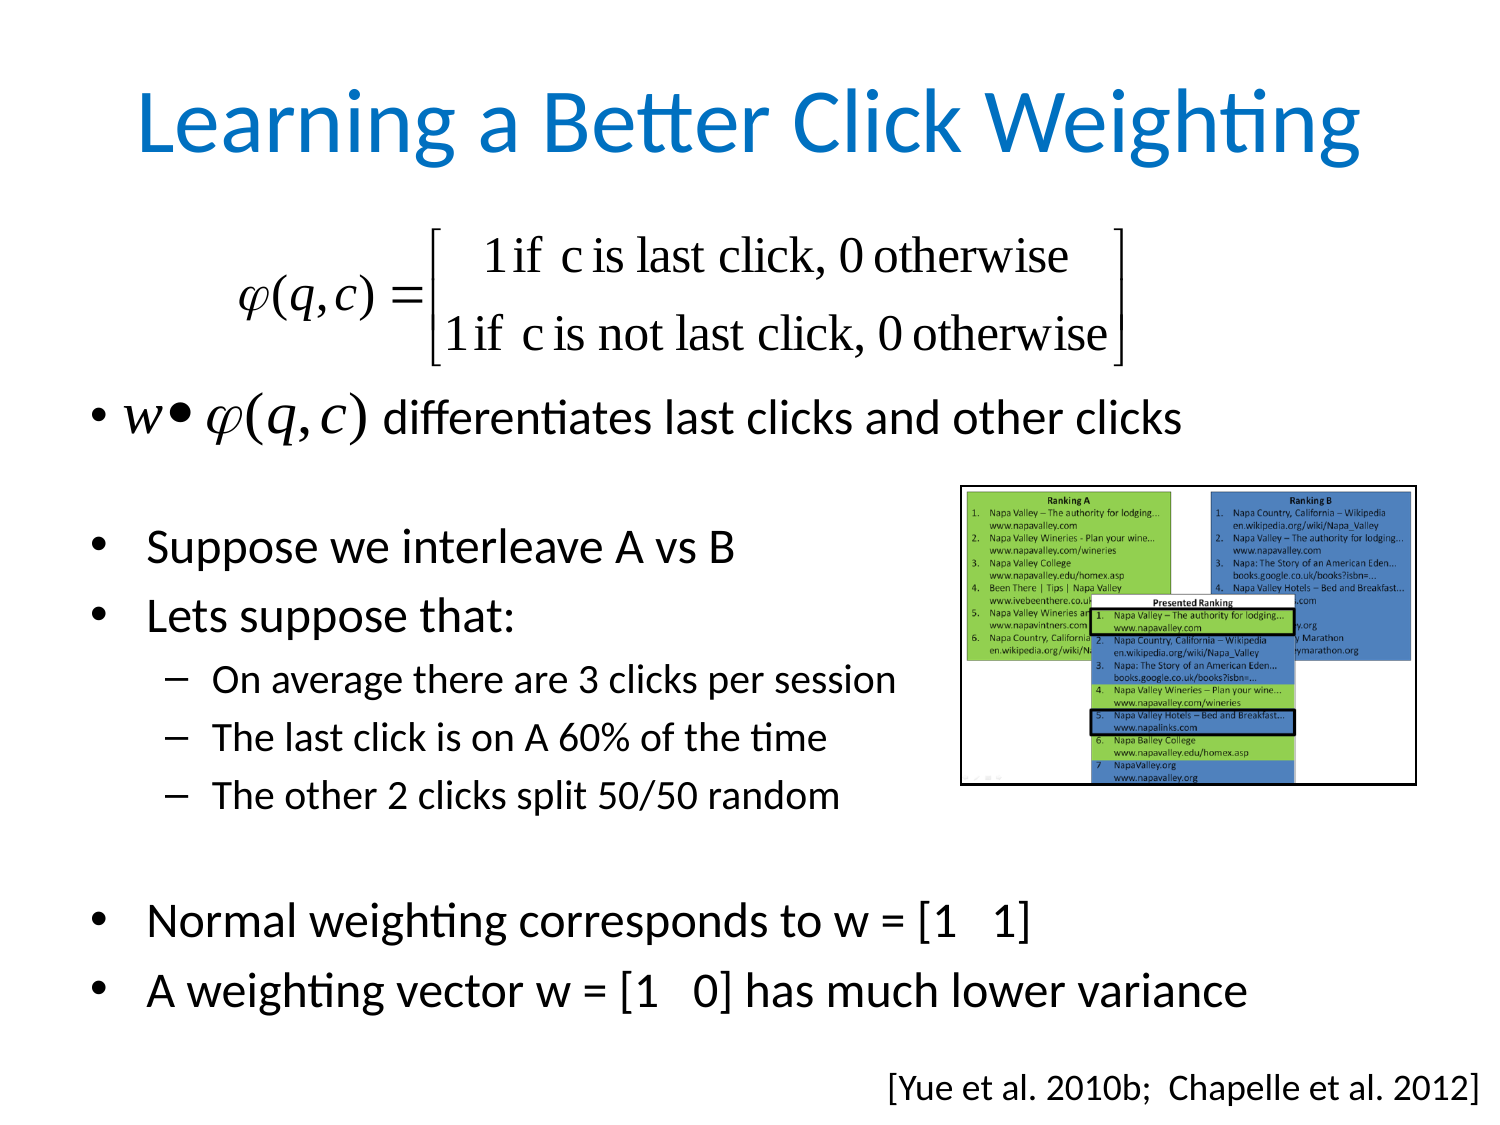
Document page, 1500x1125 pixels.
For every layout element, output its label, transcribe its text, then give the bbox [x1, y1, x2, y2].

text_box [Yue et al. 2010b; Chapelle et al. 2012] [797, 1055, 1496, 1116]
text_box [231, 220, 1145, 376]
picture [962, 487, 1415, 784]
list differentiates last clicks and other clicks Suppose we interleave A vs B Lets suppose that: On average there are 3 clicks per session The last click is on A 60% of the time The other 2 clicks split 50/50 random Normal weighting corresponds to w = [1 1] A weighting vector w = [1 0] has much lower variance [75, 258, 1425, 1064]
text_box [111, 379, 377, 458]
title Learning a Better Click Weighting [75, 45, 1425, 188]
